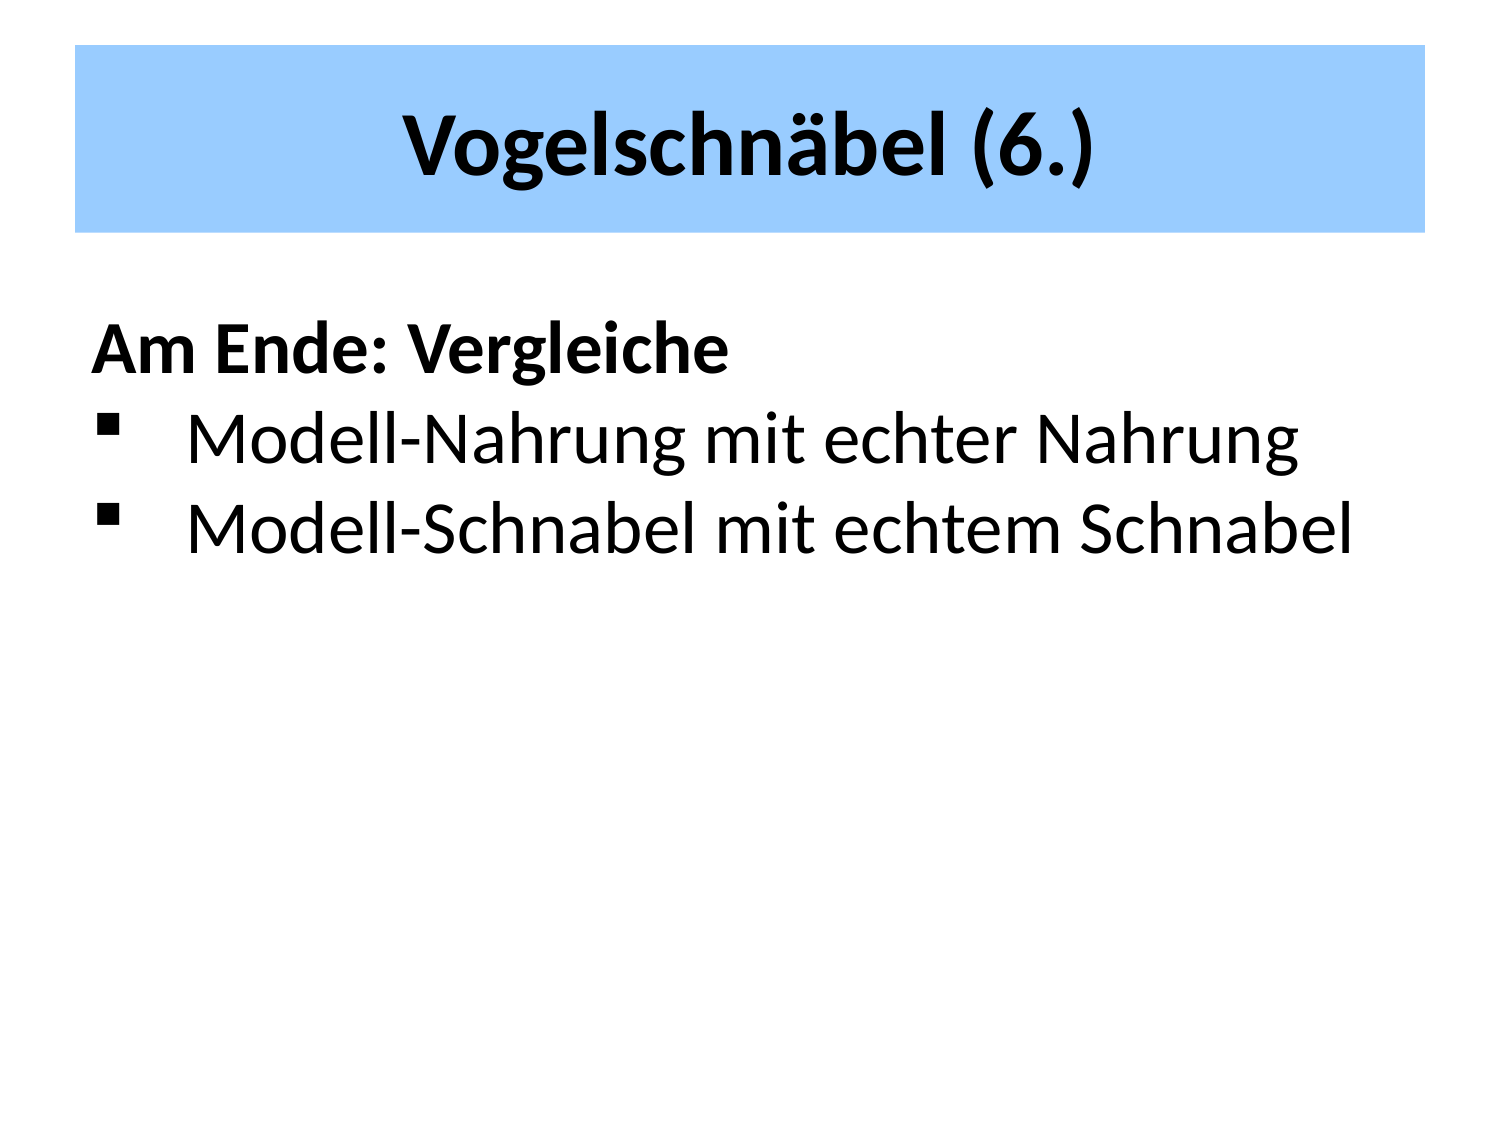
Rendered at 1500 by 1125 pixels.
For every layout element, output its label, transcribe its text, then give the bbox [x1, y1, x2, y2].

text_box Am Ende: Vergleiche Modell-Nahrung mit echter Nahrung Modell-Schnabel mit echtem Schnabel [76, 290, 1424, 576]
title Vogelschnäbel (6.) [75, 45, 1425, 233]
